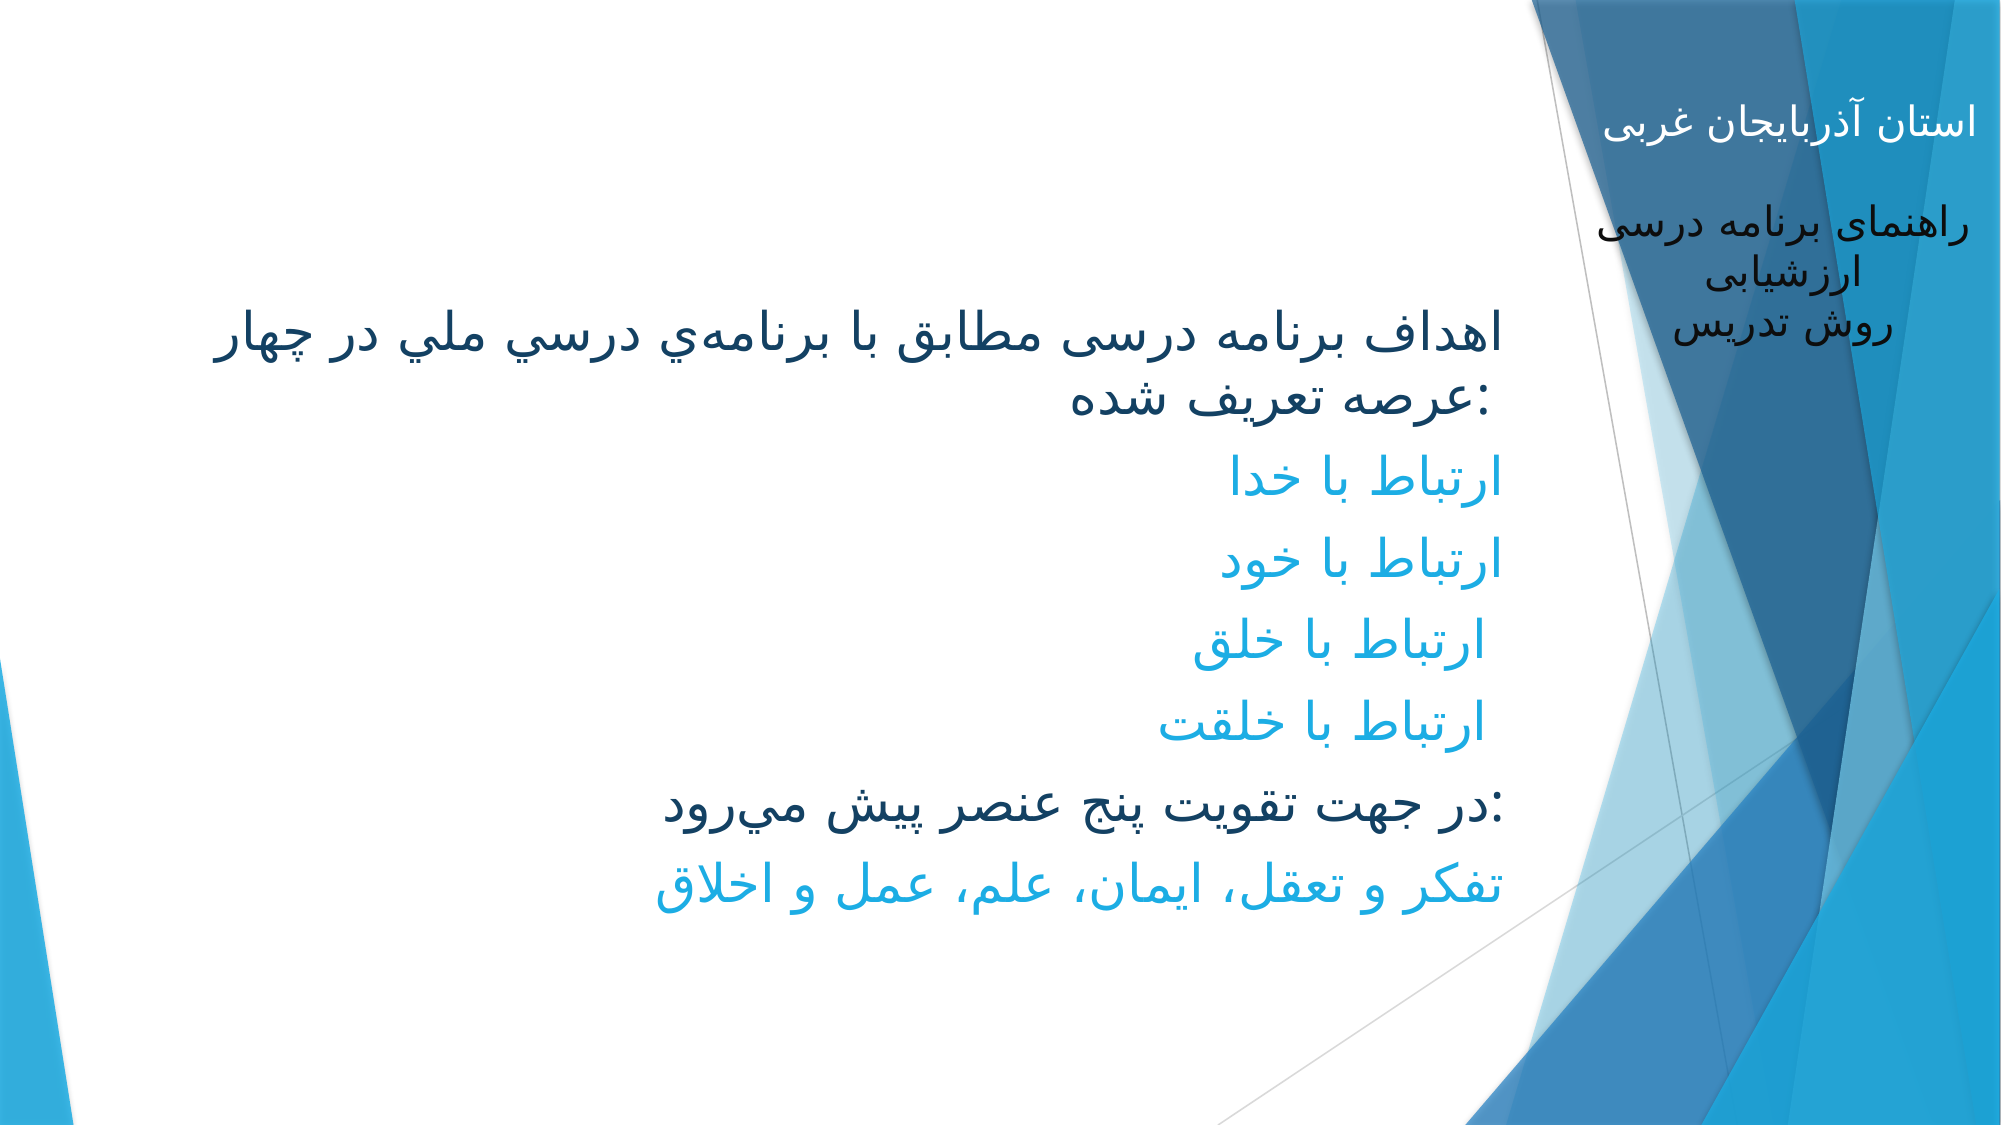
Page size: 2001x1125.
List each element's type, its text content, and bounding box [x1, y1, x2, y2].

list اهداف برنامه درسی مطابق با برنامه‌ي درسي ملي در چهار عرصه‌ تعريف شده: ارتباط با خدا ارتباط با خود ارتباط با خلق ارتباط با خلقت در جهت تقويت پنج عنصر پيش مي‌رود: تفكر و تعقل، ايمان، علم، عمل و اخلاق [109, 290, 1520, 927]
